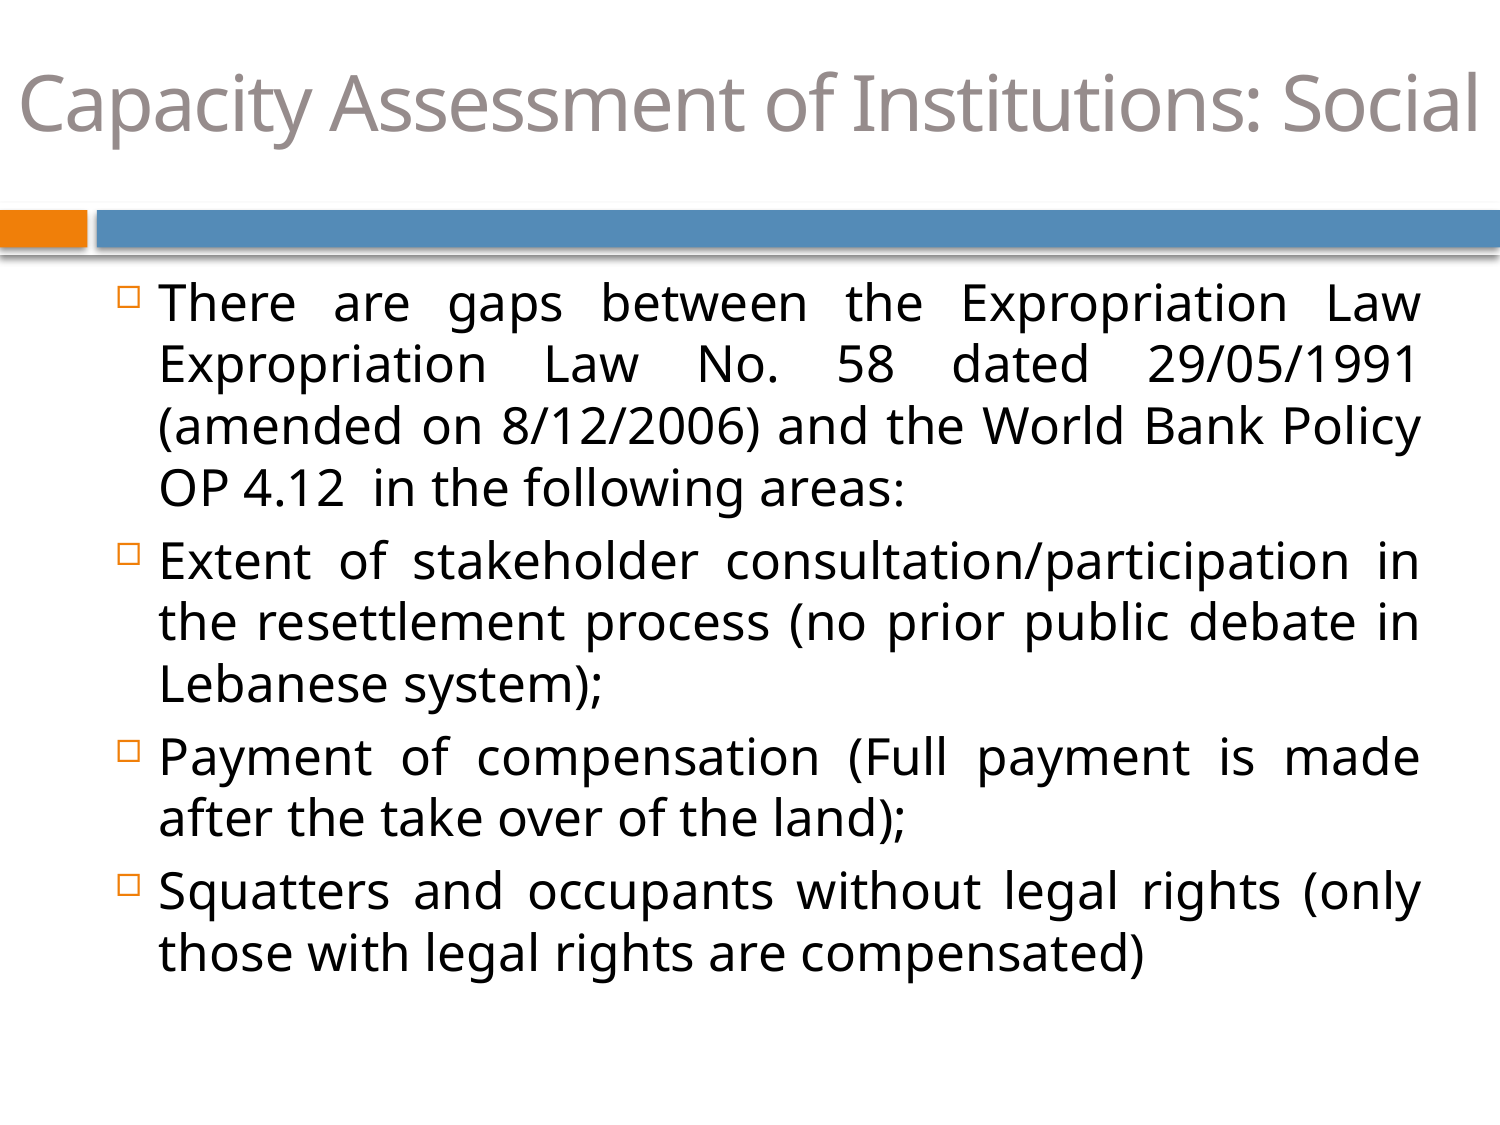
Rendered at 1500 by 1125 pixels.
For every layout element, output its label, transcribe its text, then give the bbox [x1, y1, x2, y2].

title Capacity Assessment of Institutions: Social [0, 0, 1500, 200]
list There are gaps between the Expropriation Law Expropriation Law No. 58 dated 29/05/1991 (amended on 8/12/2006) and the World Bank Policy OP 4.12 in the following areas: Extent of stakeholder consultation/participation in the resettlement process (no prior public debate in Lebanese system); Payment of compensation (Full payment is made after the take over of the land); Squatters and occupants without legal rights (only those with legal rights are compensated) [100, 262, 1438, 1000]
